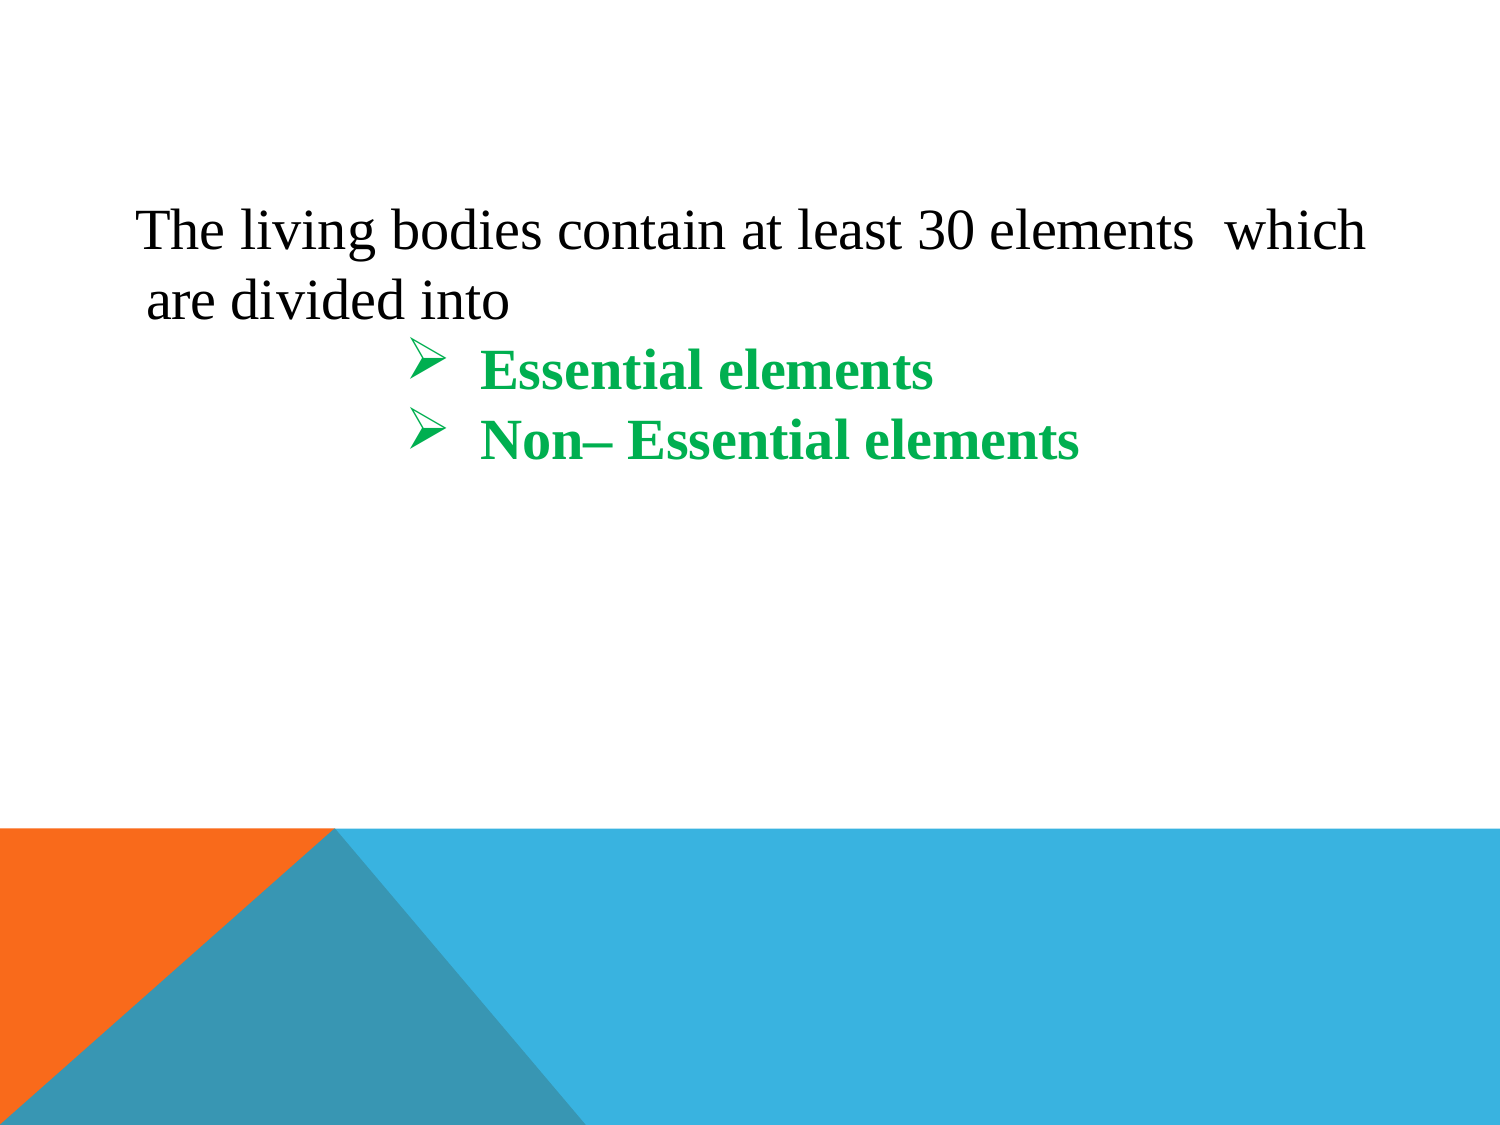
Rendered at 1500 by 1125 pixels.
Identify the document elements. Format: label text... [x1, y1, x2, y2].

text_box The living bodies contain at least 30 elements which are divided into Essential elements Non– Essential elements [132, 188, 1413, 471]
